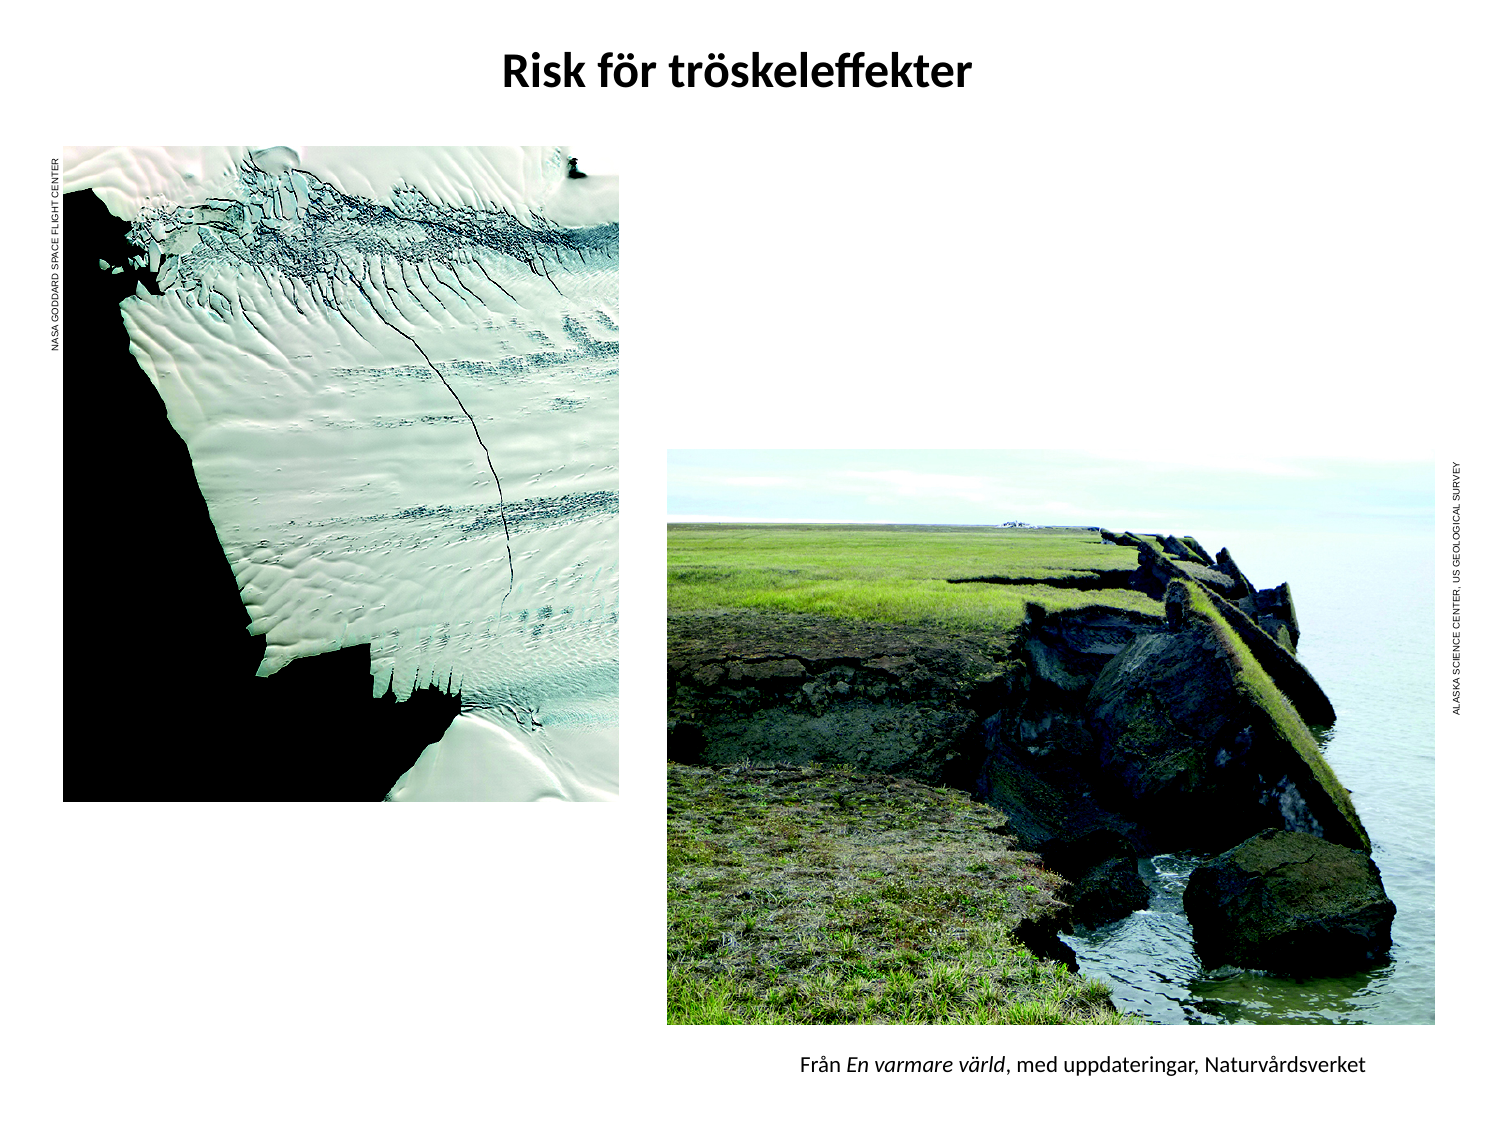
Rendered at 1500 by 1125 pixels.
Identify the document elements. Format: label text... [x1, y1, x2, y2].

picture [667, 448, 1435, 1025]
picture [62, 146, 619, 802]
text_box NASA GODDARD SPACE FLIGHT CENTER [39, 143, 74, 367]
text_box Från En varmare värld, med uppdateringar, Naturvårdsverket [785, 1042, 1464, 1085]
text_box Risk för tröskeleffekter [301, 30, 1174, 106]
text_box ALASKA SCIENCE CENTER, US GEOLOGICAL SURVEY [1440, 446, 1476, 731]
